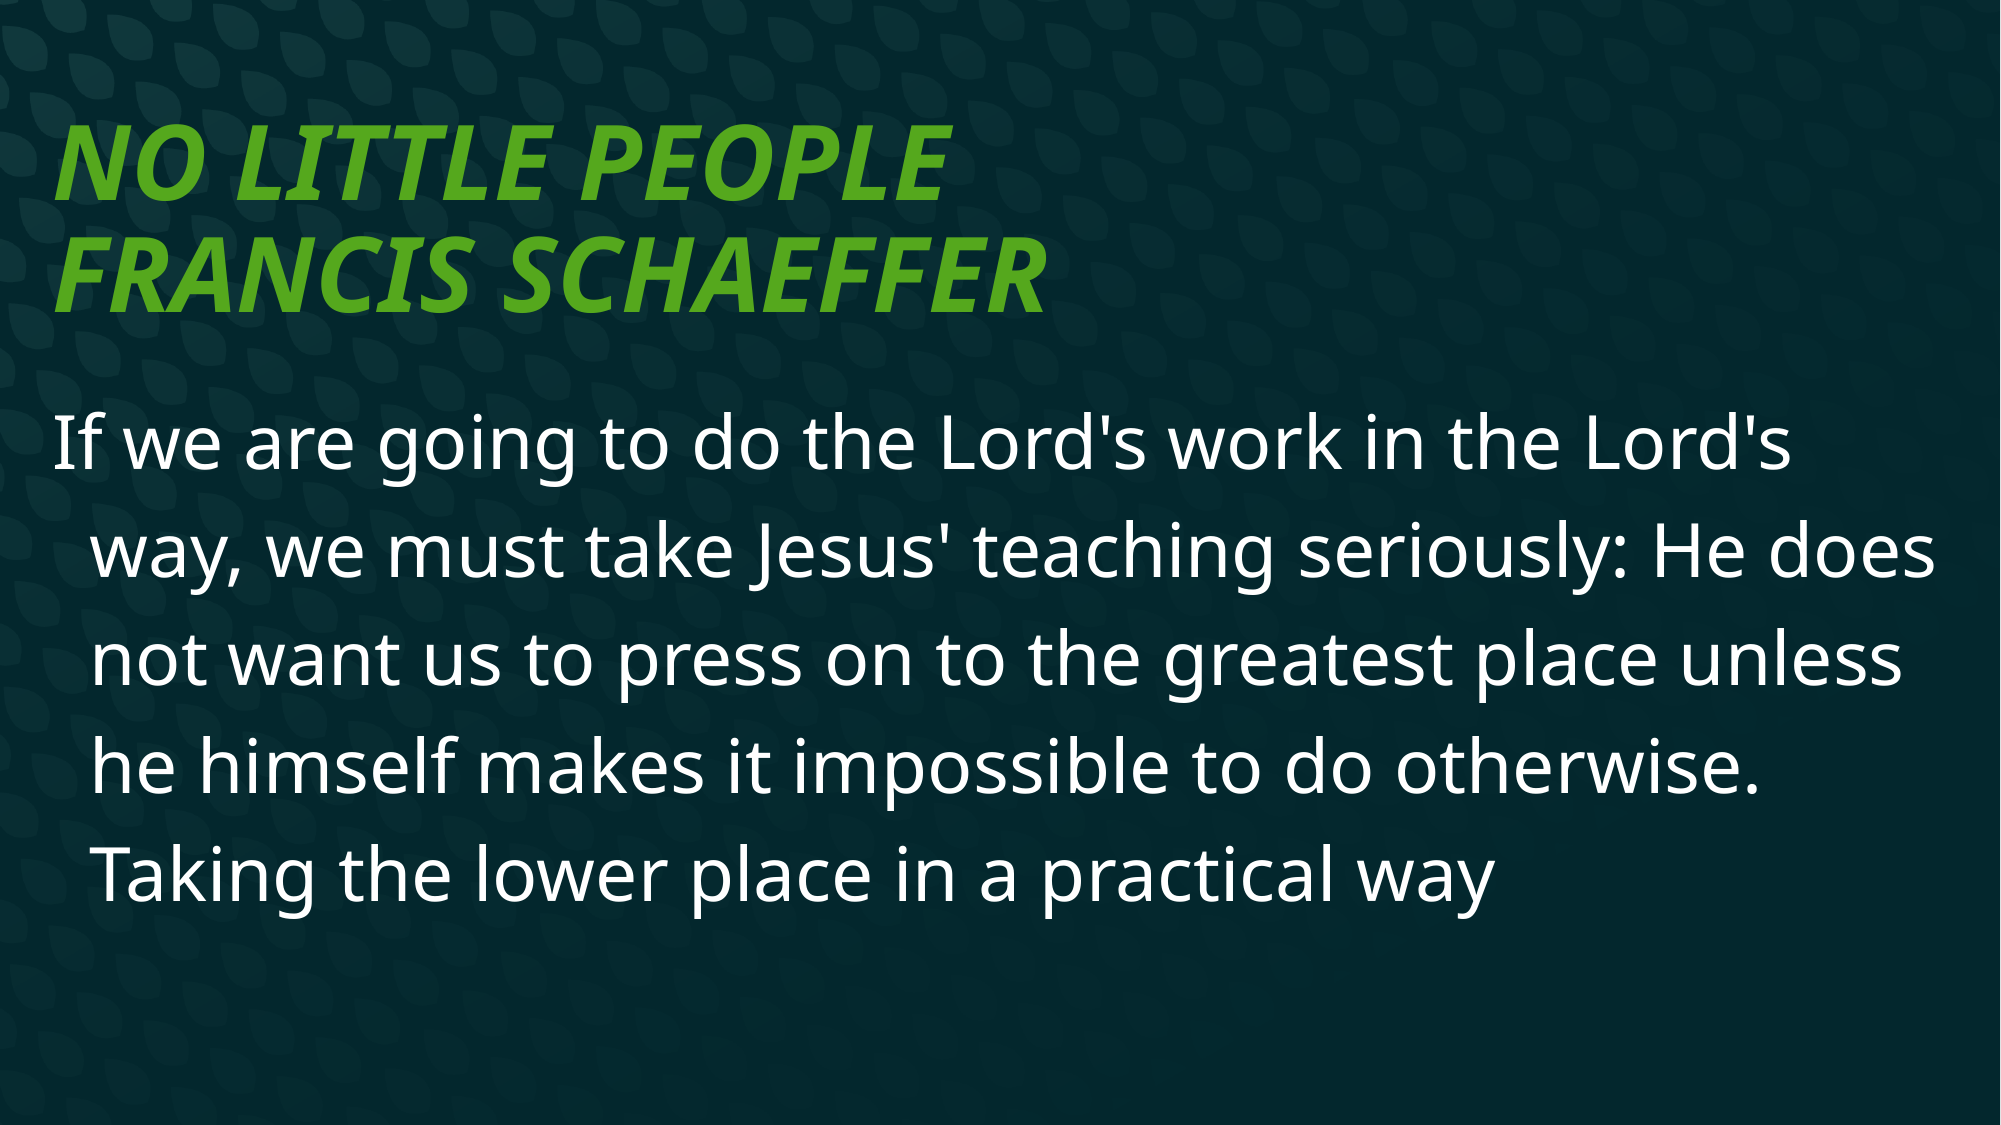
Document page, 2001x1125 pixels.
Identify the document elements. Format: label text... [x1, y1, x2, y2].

list If we are going to do the Lord's work in the Lord's way, we must take Jesus' teaching seriously: He does not want us to press on to the greatest place unless he himself makes it im­possible to do otherwise. Taking the lower place in a practical way [37, 369, 1973, 1102]
picture [0, 0, 2001, 1125]
title No Little People Francis Schaeffer [37, 101, 1973, 344]
